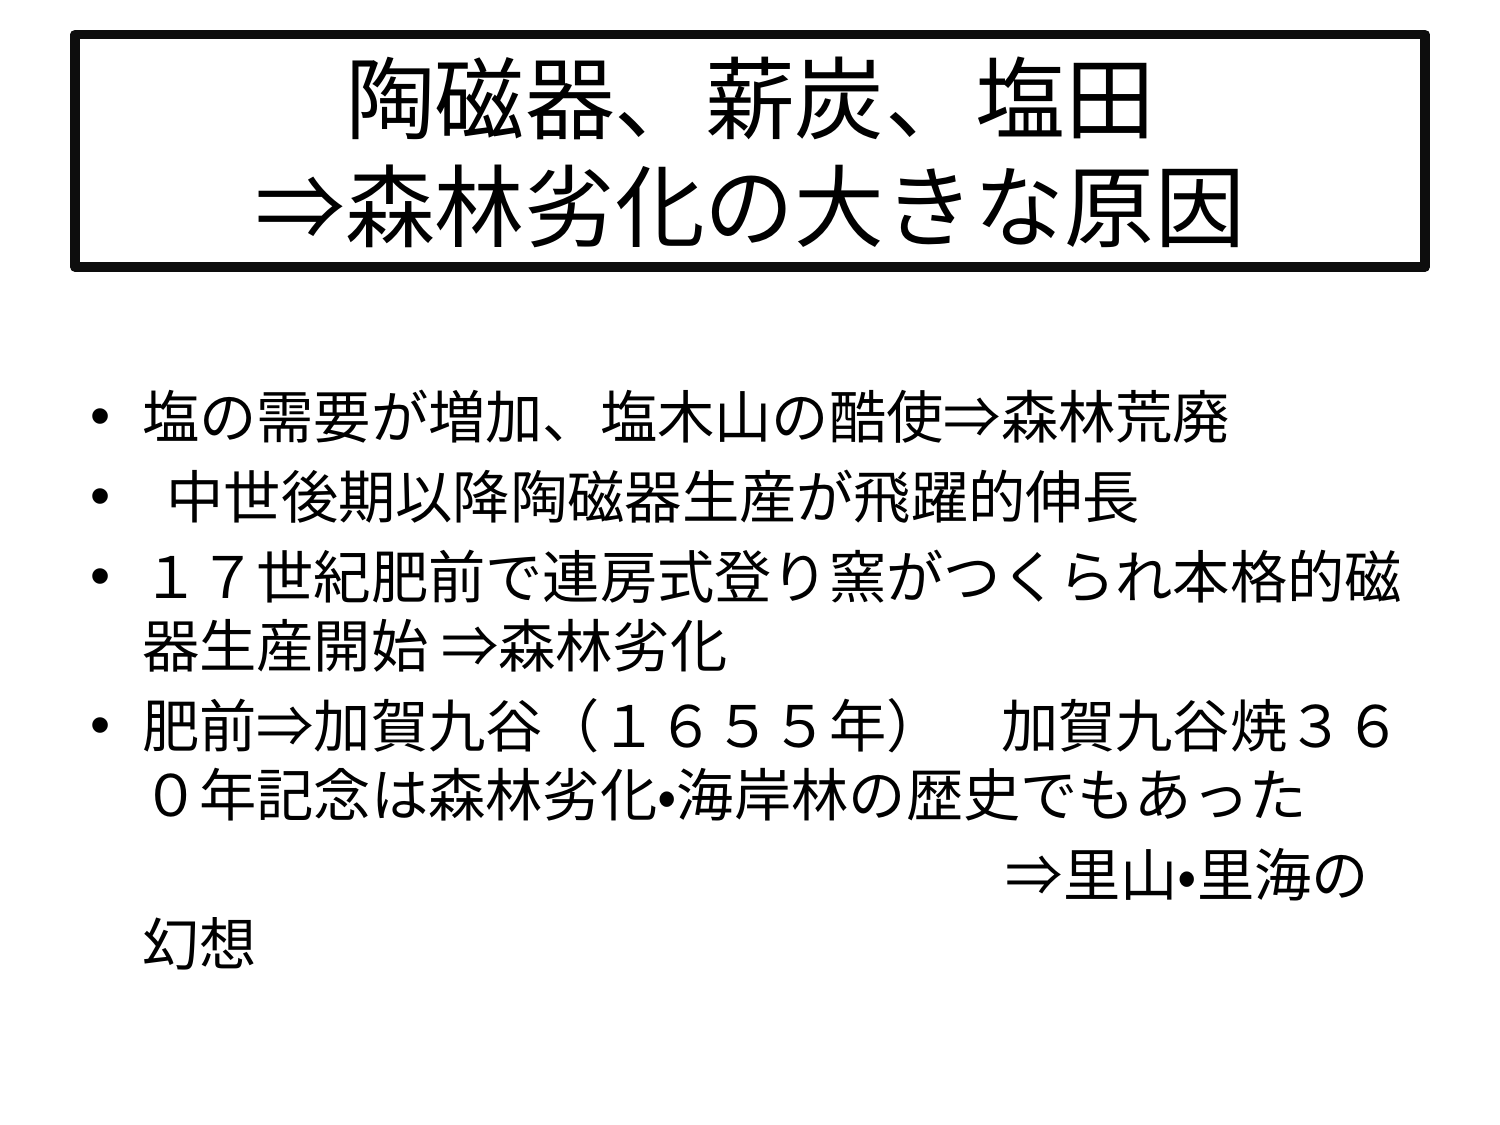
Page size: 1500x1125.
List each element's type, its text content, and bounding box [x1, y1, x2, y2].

title 陶磁器、薪炭、塩田 ⇒森林劣化の大きな原因 [75, 34, 1425, 268]
list 塩の需要が増加、塩木山の酷使⇒森林荒廃 中世後期以降陶磁器生産が飛躍的伸長 １７世紀肥前で連房式登り窯がつくられ本格的磁器生産開始 ⇒森林劣化 肥前⇒加賀九谷（１６５５年） 加賀九谷焼３６０年記念は森林劣化・海岸林の歴史でもあった ⇒里山・里海の幻想 [75, 373, 1425, 993]
